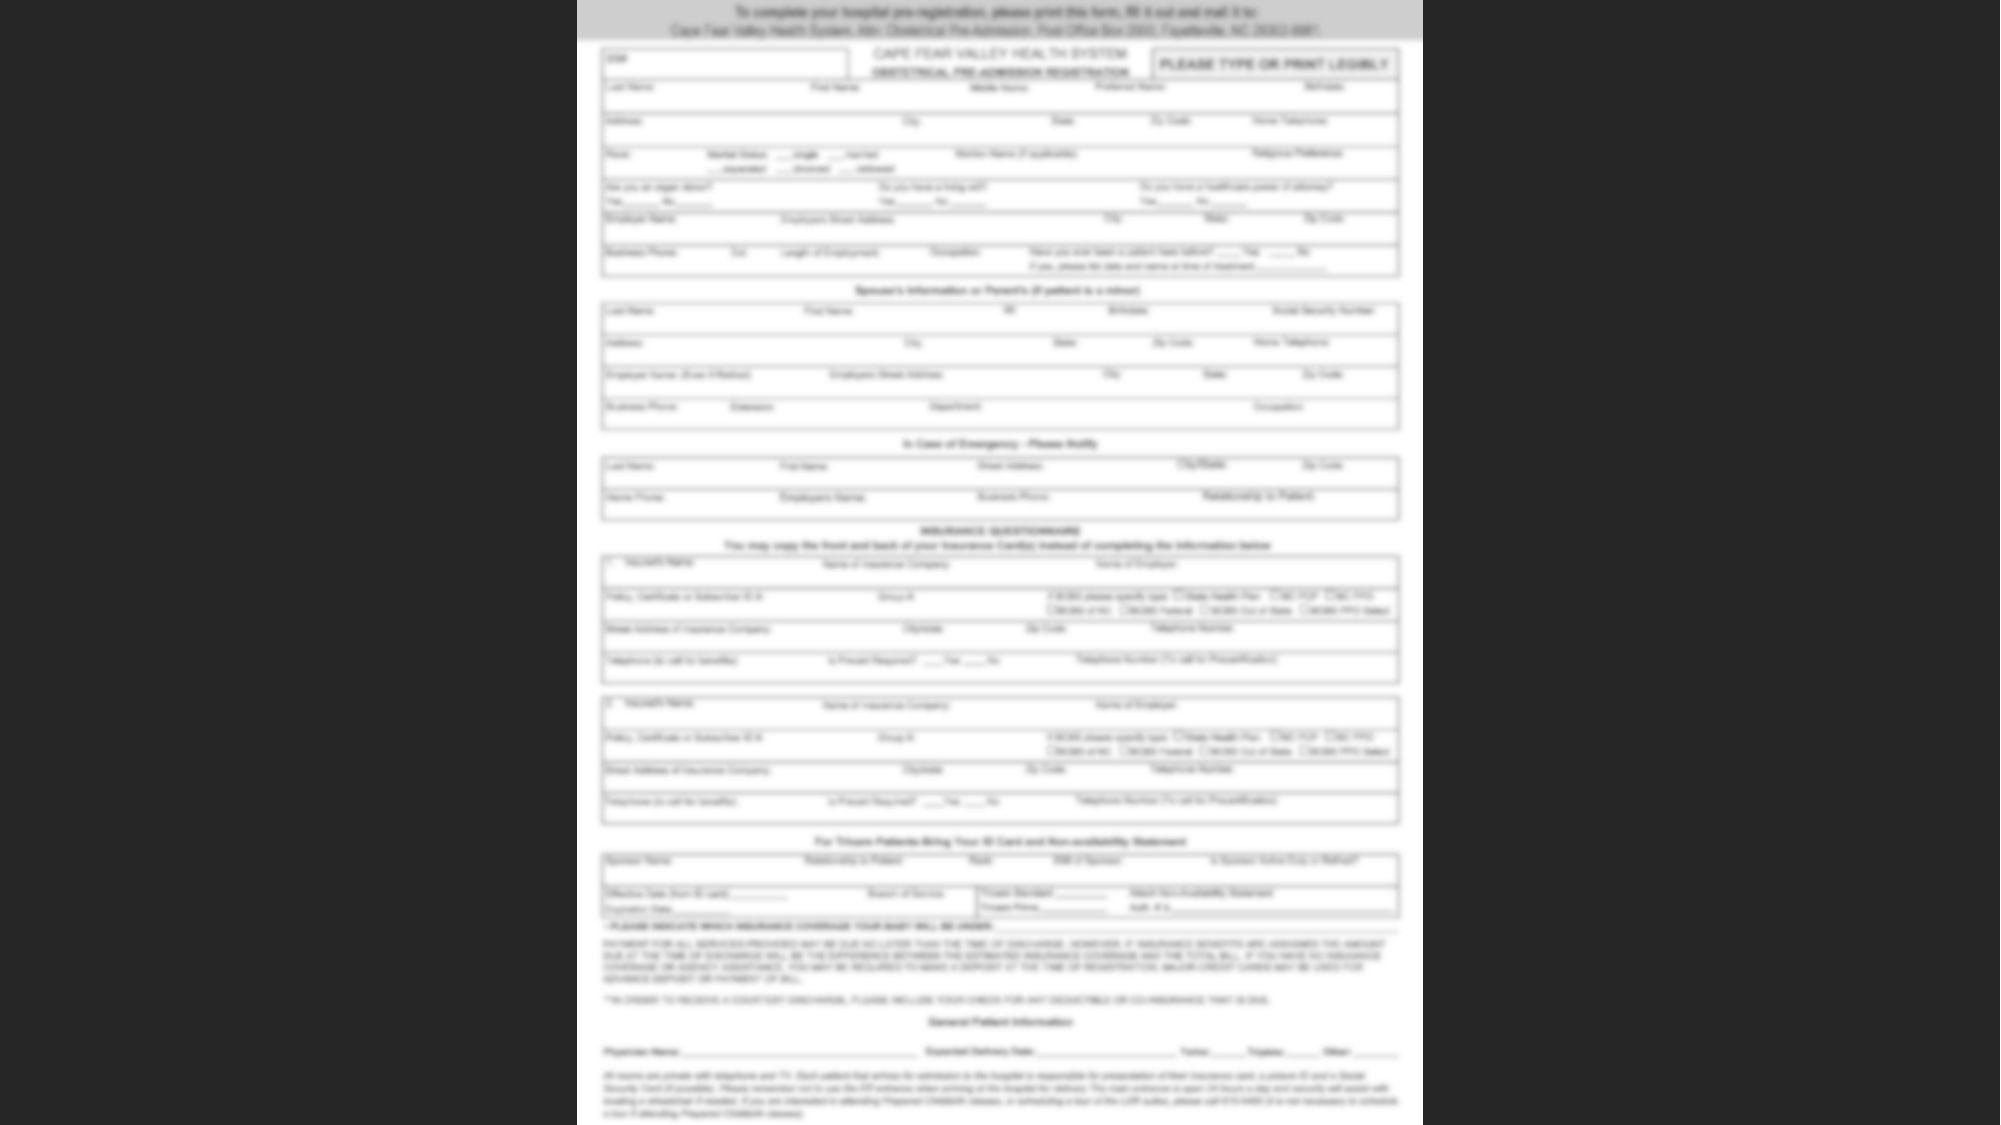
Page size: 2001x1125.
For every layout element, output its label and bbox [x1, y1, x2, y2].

picture [577, 0, 1423, 1125]
